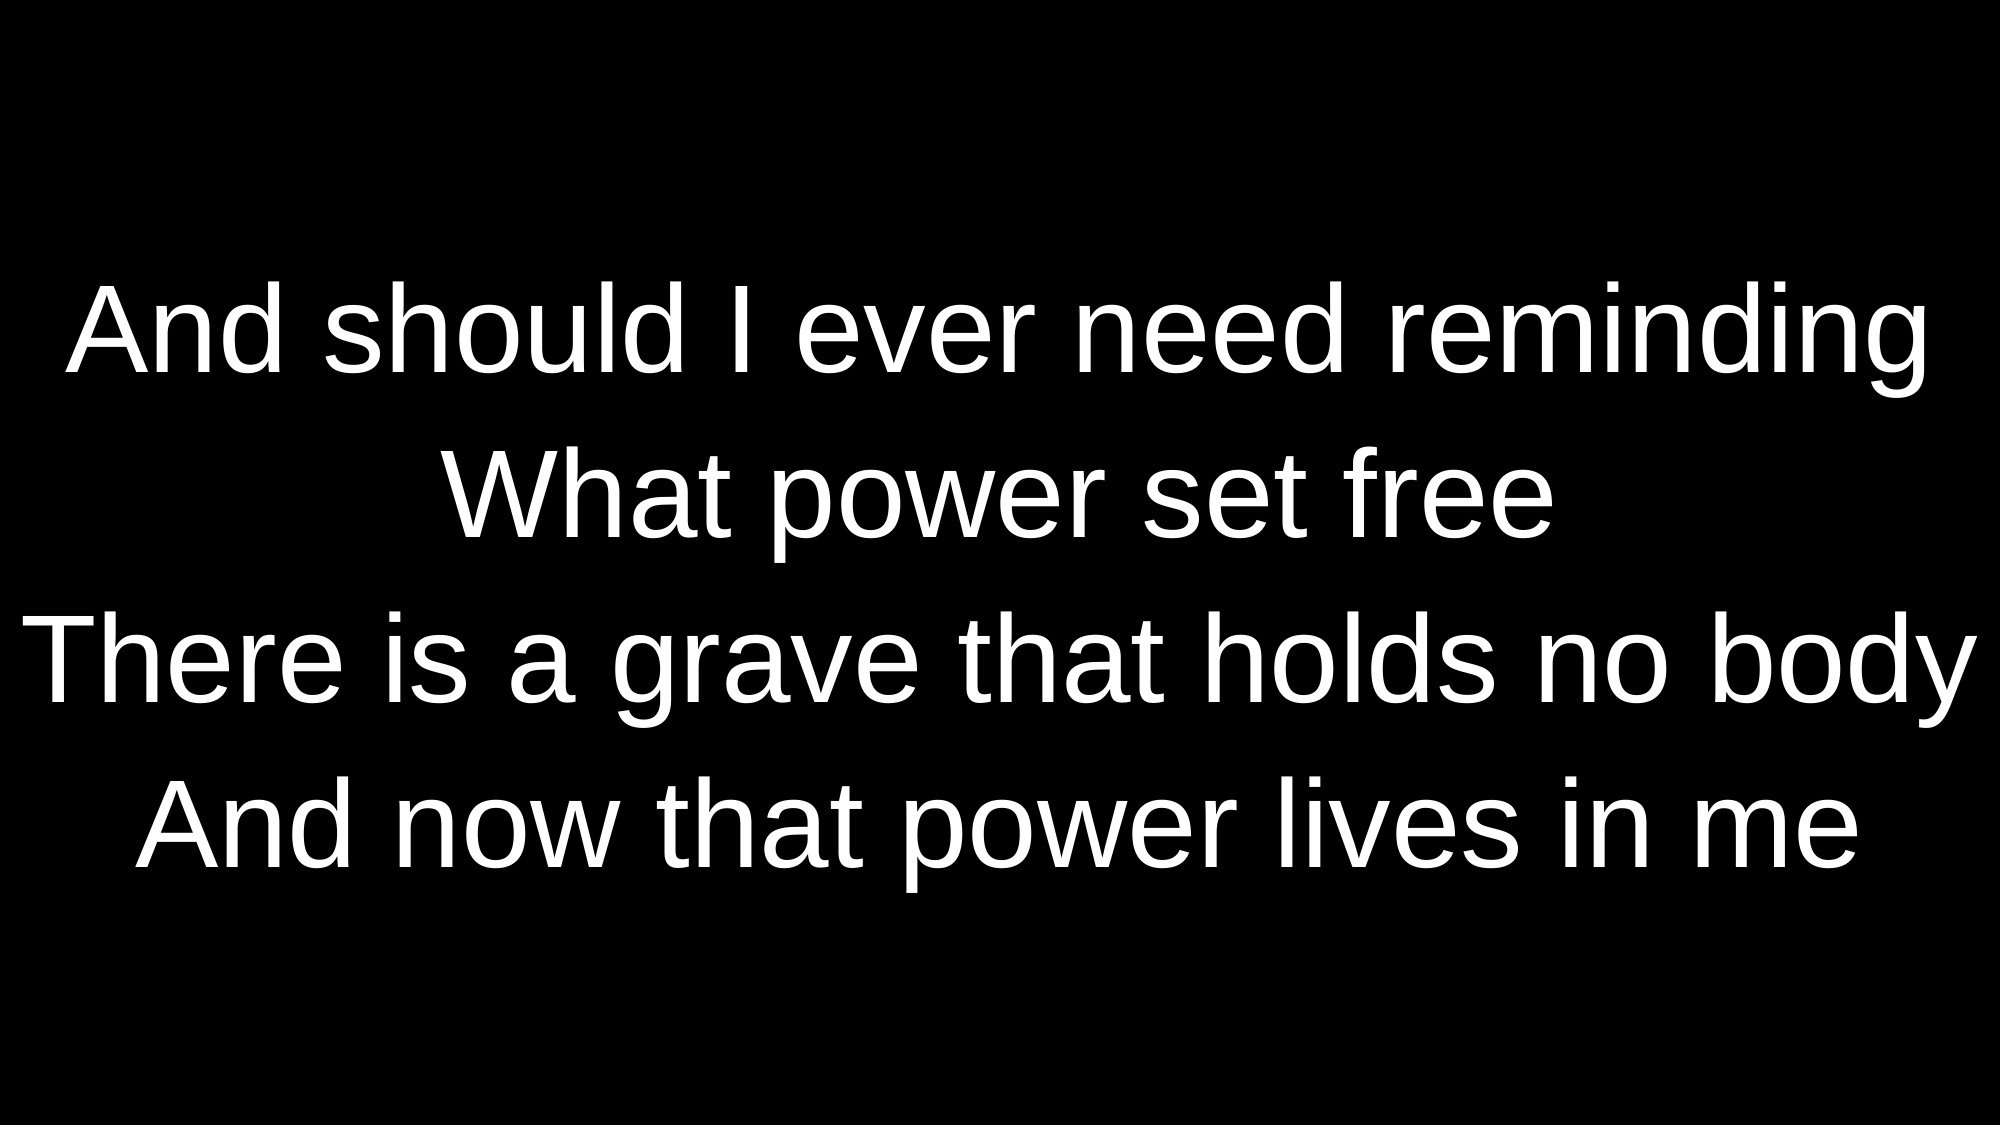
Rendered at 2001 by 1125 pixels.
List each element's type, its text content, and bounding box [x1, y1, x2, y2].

title And should I ever need reminding What power set free There is a grave that holds no body And now that power lives in me [0, 0, 2000, 1125]
